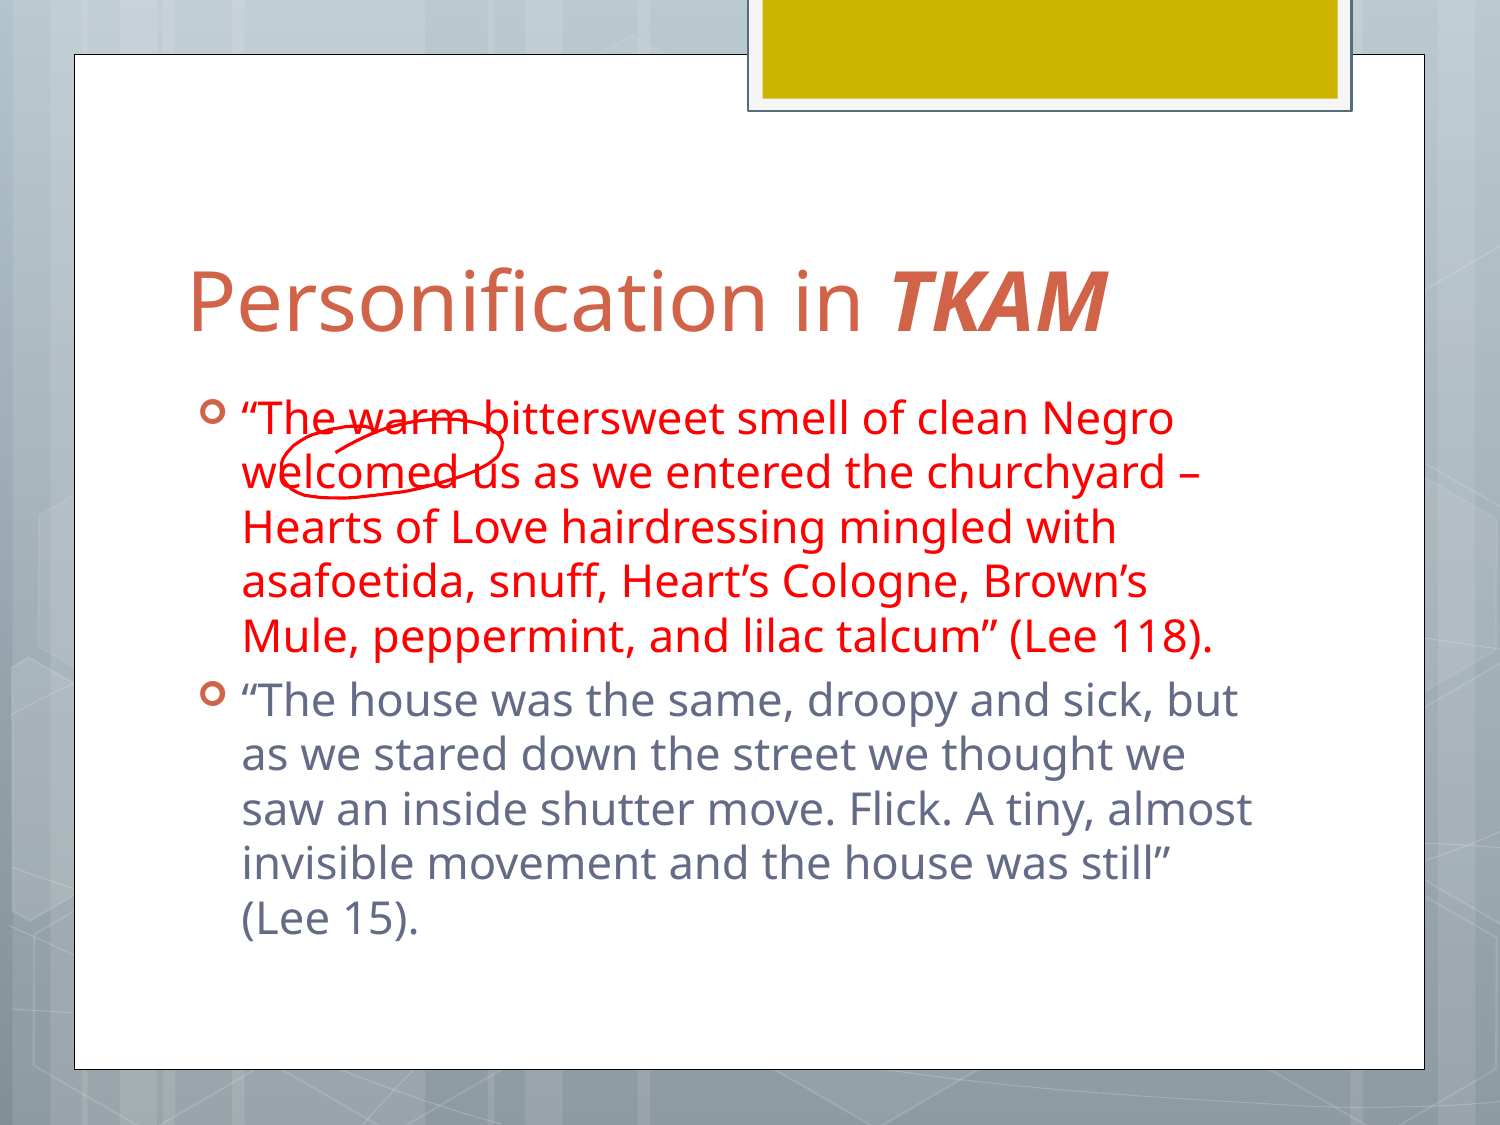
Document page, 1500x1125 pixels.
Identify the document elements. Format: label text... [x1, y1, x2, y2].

list “The warm bittersweet smell of clean Negro welcomed us as we entered the churchyard – Hearts of Love hairdressing mingled with asafoetida, snuff, Heart’s Cologne, Brown’s Mule, peppermint, and lilac talcum” (Lee 118). “The house was the same, droopy and sick, but as we stared down the street we thought we saw an inside shutter move. Flick. A tiny, almost invisible movement and the house was still” (Lee 15). [171, 381, 1283, 957]
title Personification in TKAM [171, 168, 1324, 357]
text_box [280, 418, 504, 499]
